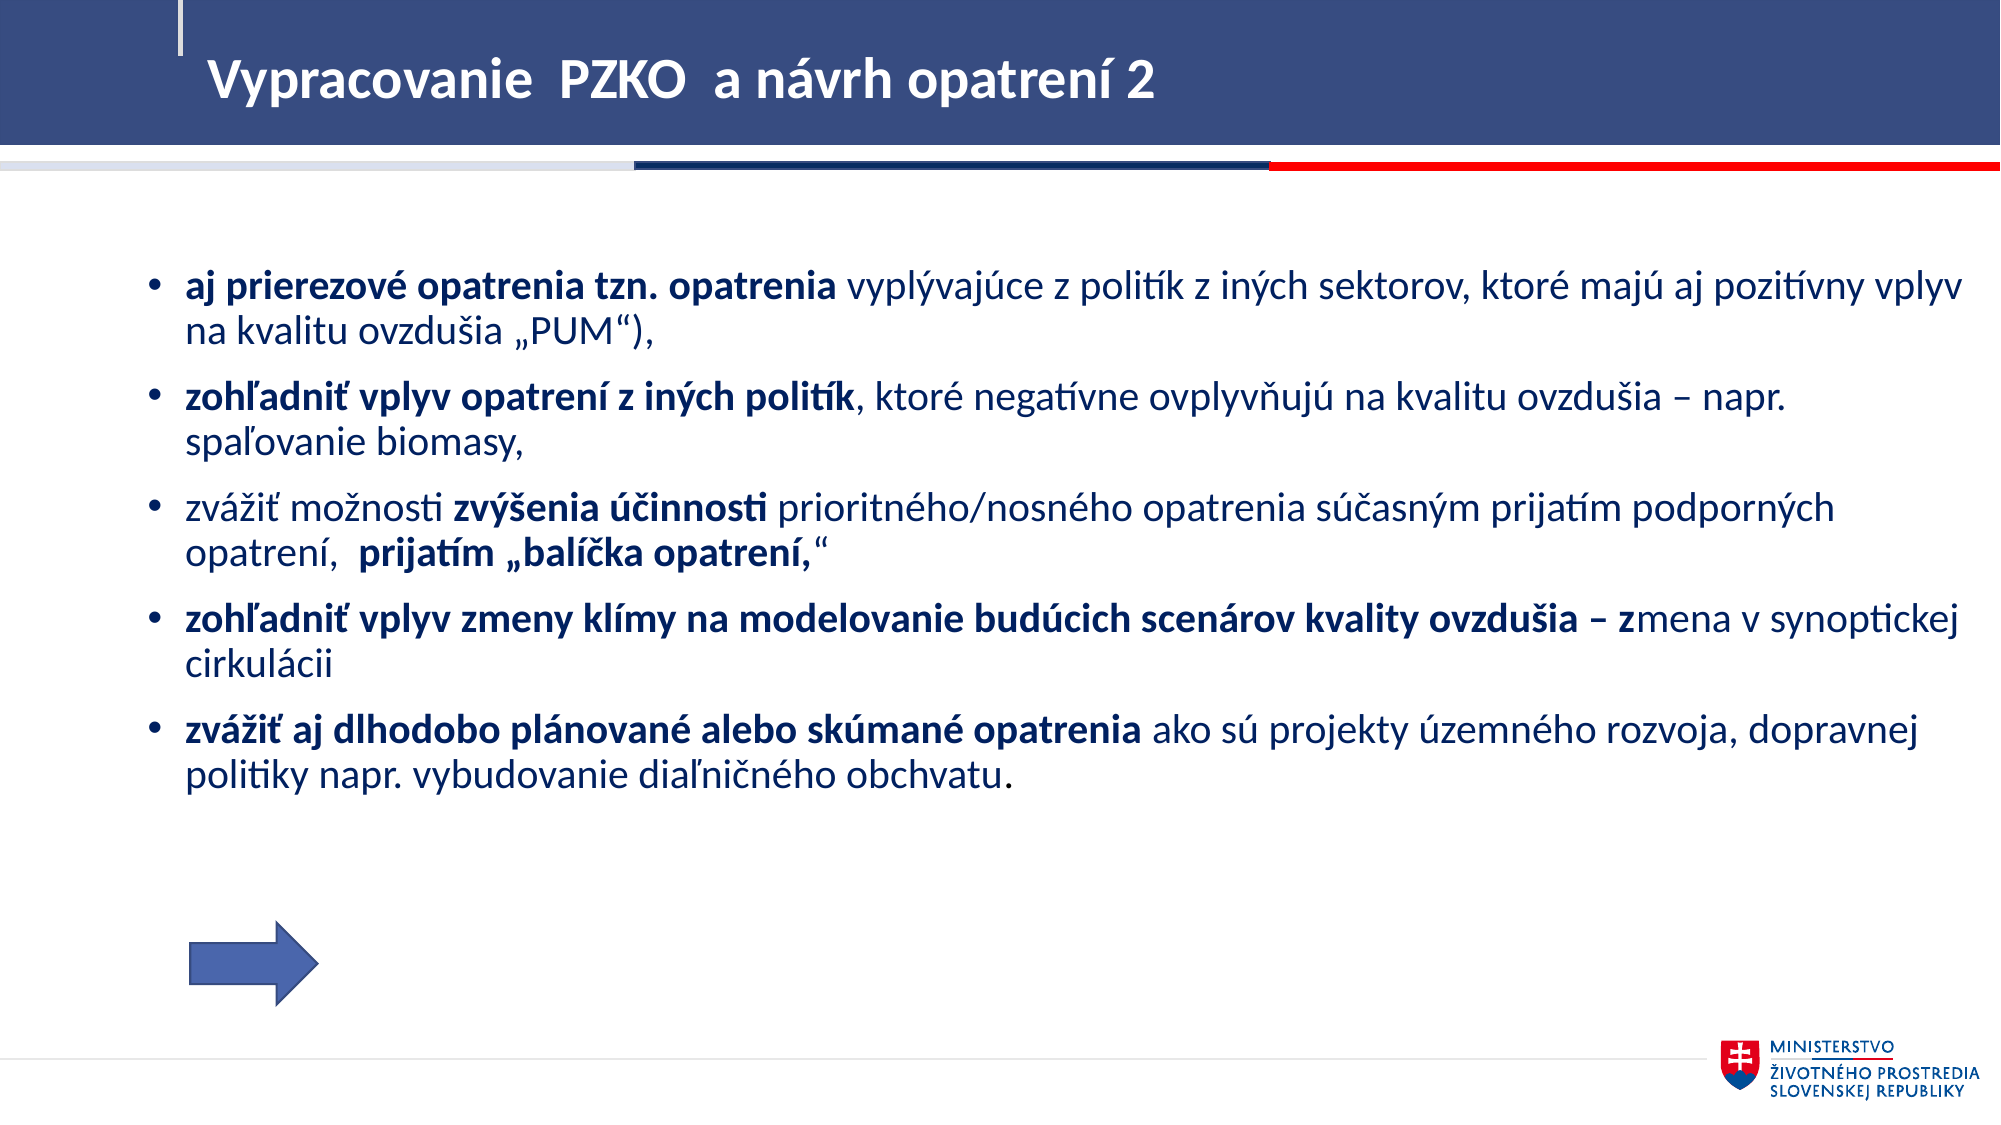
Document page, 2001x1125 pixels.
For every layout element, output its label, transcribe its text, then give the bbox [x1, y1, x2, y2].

list aj prierezové opatrenia tzn. opatrenia vyplývajúce z politík z iných sektorov, ktoré majú aj pozitívny vplyv na kvalitu ovzdušia „PUM“), zohľadniť vplyv opatrení z iných politík, ktoré negatívne ovplyvňujú na kvalitu ovzdušia – napr. spaľovanie biomasy, zvážiť možnosti zvýšenia účinnosti prioritného/nosného opatrenia súčasným prijatím podporných opatrení, prijatím „balíčka opatrení,“ zohľadniť vplyv zmeny klímy na modelovanie budúcich scenárov kvality ovzdušia – zmena v synoptickej cirkulácii zvážiť aj dlhodobo plánované alebo skúmané opatrenia ako sú projekty územného rozvoja, dopravnej politiky napr. vybudovanie diaľničného obchvatu. [132, 256, 1985, 922]
text_box Vypracovanie PZKO a návrh opatrení 2 [0, 0, 2000, 145]
text_box [634, 161, 1271, 170]
text_box [1269, 162, 2000, 171]
text_box [0, 161, 636, 171]
text_box [176, 0, 185, 58]
text_box [189, 920, 319, 1008]
